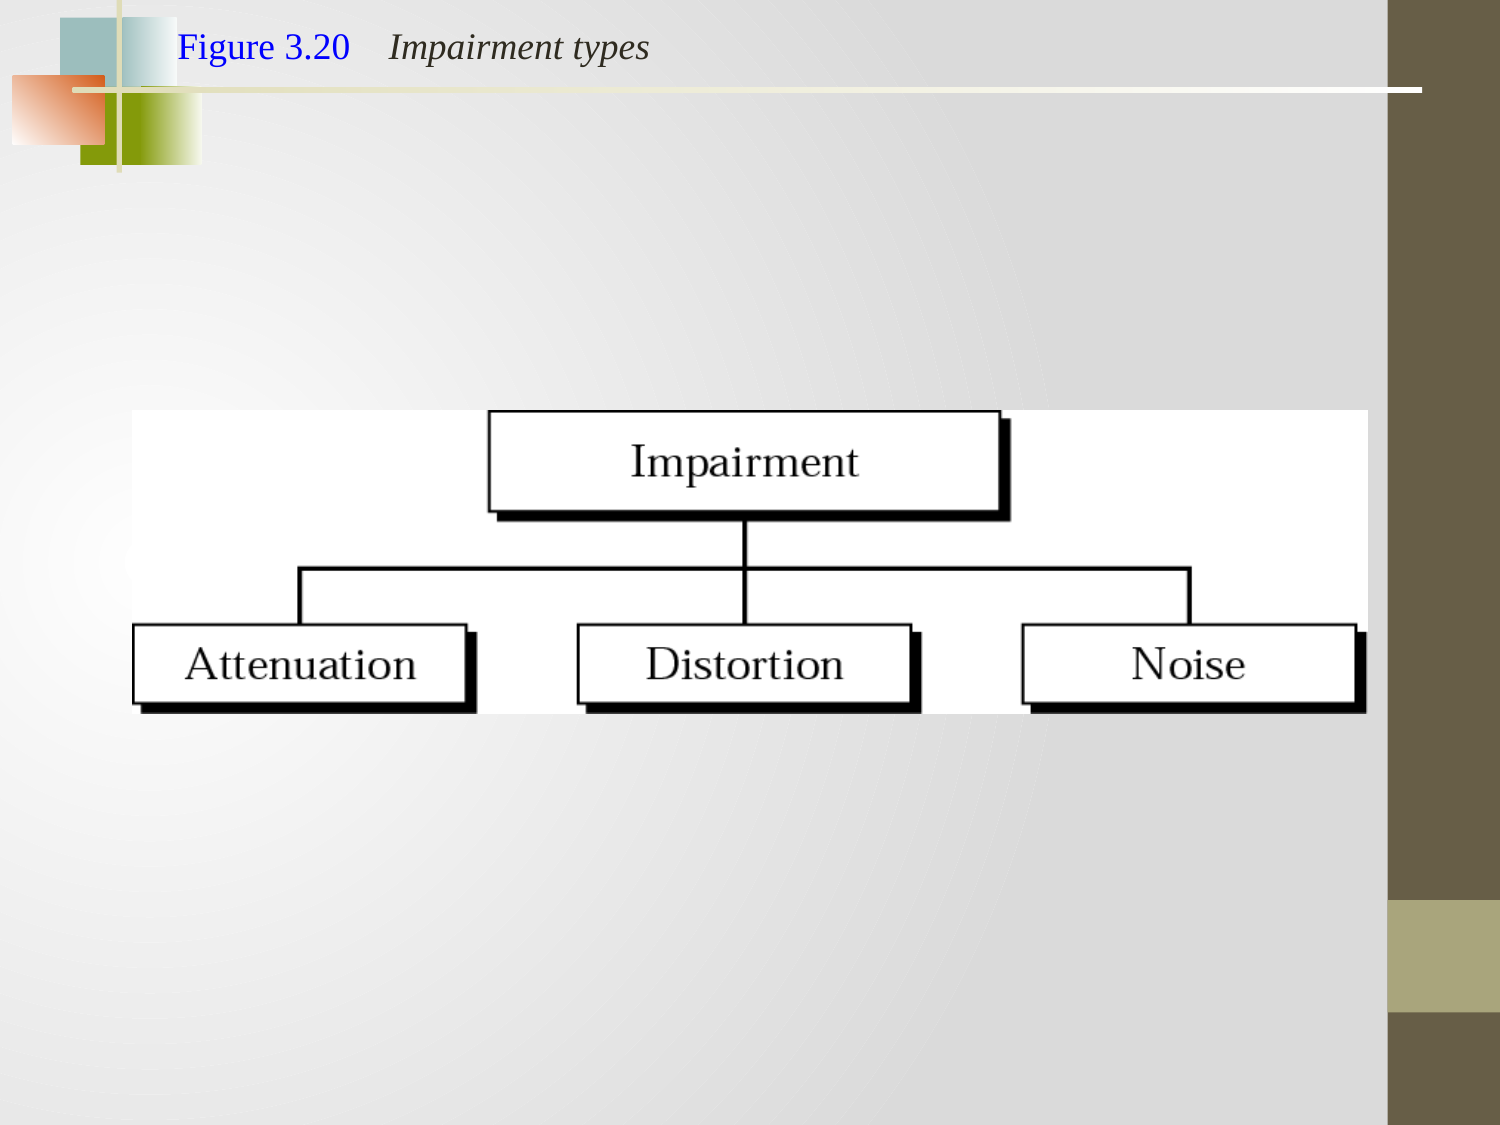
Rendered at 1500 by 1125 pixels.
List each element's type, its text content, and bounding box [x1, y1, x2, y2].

text_box Figure 3.20 Impairment types [162, 14, 963, 75]
text_box [72, 87, 1423, 93]
picture [132, 410, 1368, 715]
text_box [80, 93, 116, 165]
text_box [60, 17, 116, 86]
text_box [141, 93, 202, 165]
text_box [116, 93, 122, 173]
text_box [12, 75, 105, 145]
text_box [116, 0, 122, 87]
text_box [122, 17, 177, 86]
text_box [122, 93, 141, 165]
